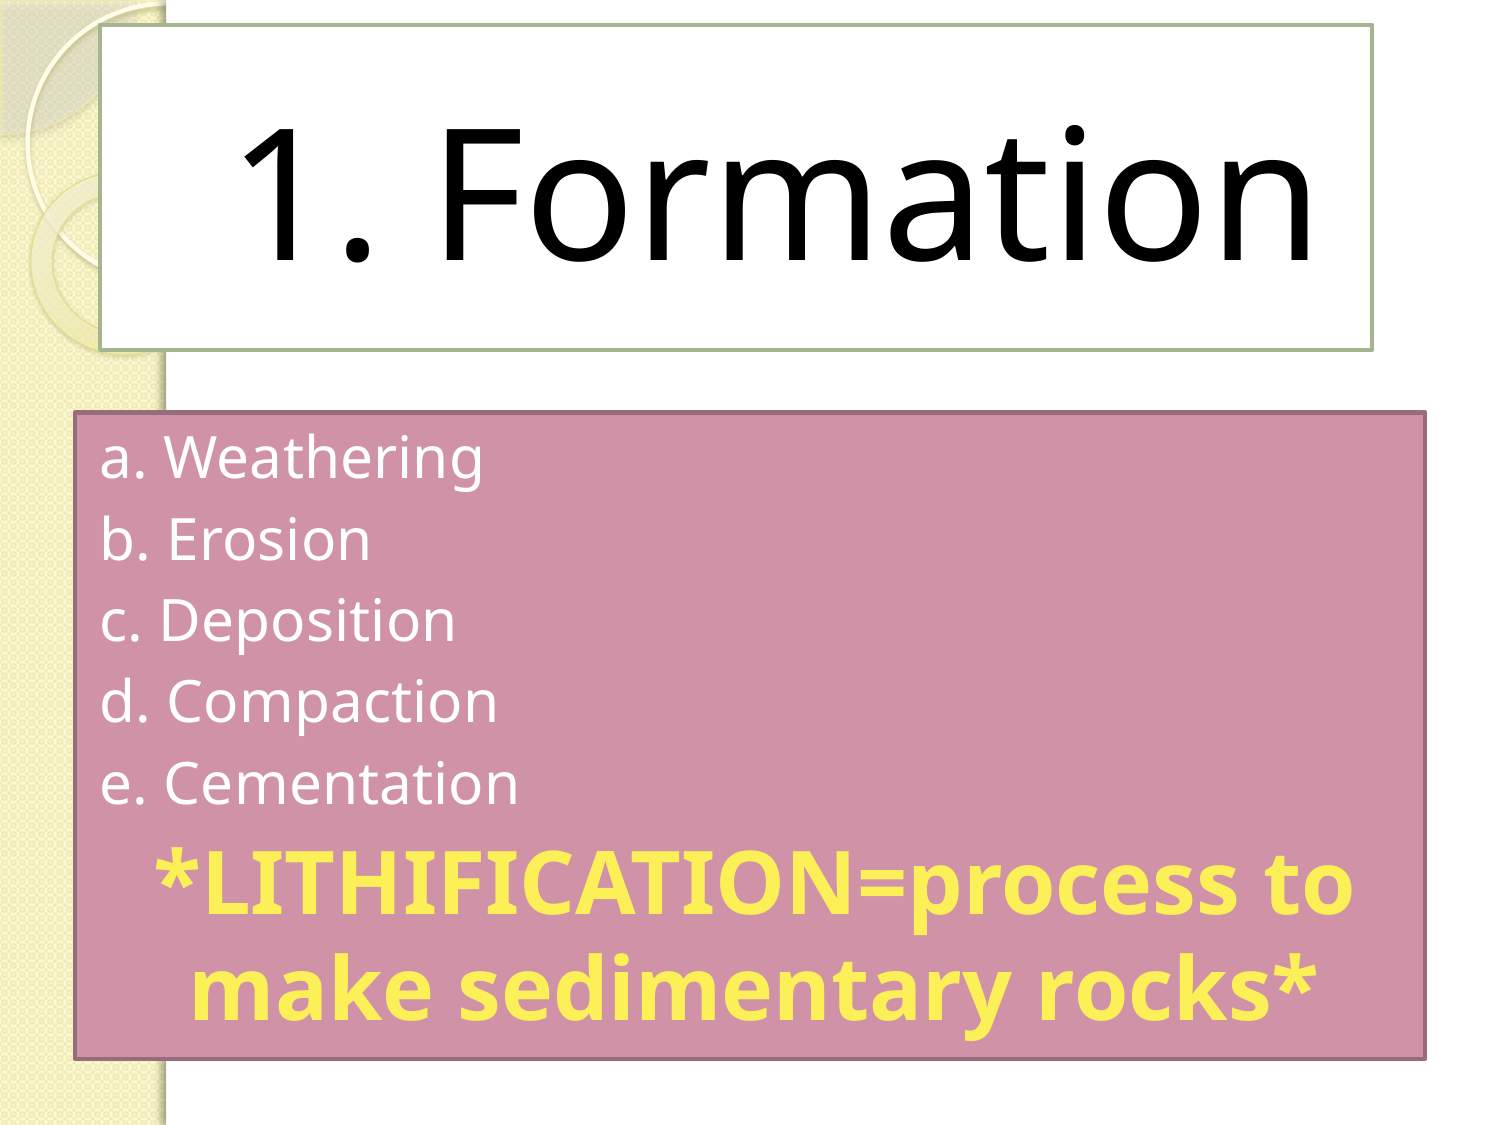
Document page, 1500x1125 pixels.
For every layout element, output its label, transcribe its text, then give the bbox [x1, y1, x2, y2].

list a. Weathering b. Erosion c. Deposition d. Compaction e. Cementation *LITHIFICATION=process to make sedimentary rocks* [73, 410, 1427, 1061]
title 1. Formation [98, 23, 1374, 352]
